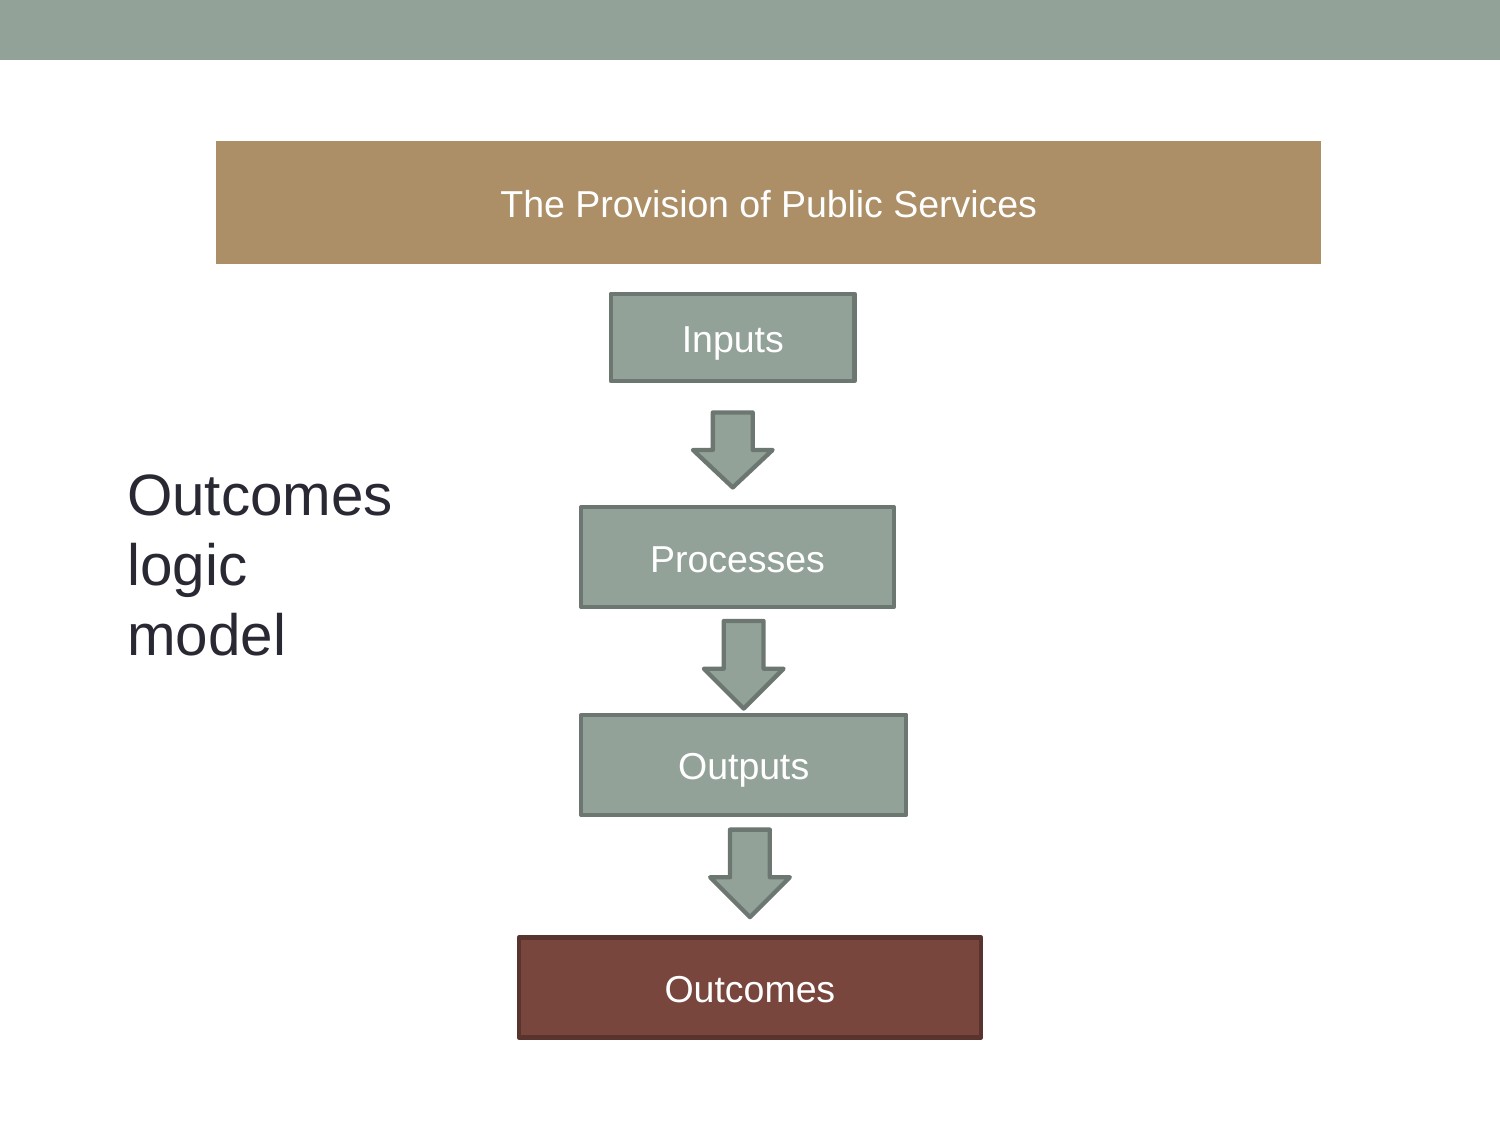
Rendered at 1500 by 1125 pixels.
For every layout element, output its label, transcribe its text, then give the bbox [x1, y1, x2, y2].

text_box Processes [579, 505, 896, 609]
text_box Outputs [579, 713, 908, 817]
text_box [690, 410, 775, 490]
text_box [708, 827, 792, 920]
text_box The Provision of Public Services [209, 134, 1328, 271]
text_box [701, 618, 786, 711]
text_box Outcomes [517, 935, 983, 1040]
text_box Outcomes logic model [112, 450, 413, 675]
text_box Inputs [609, 292, 857, 383]
